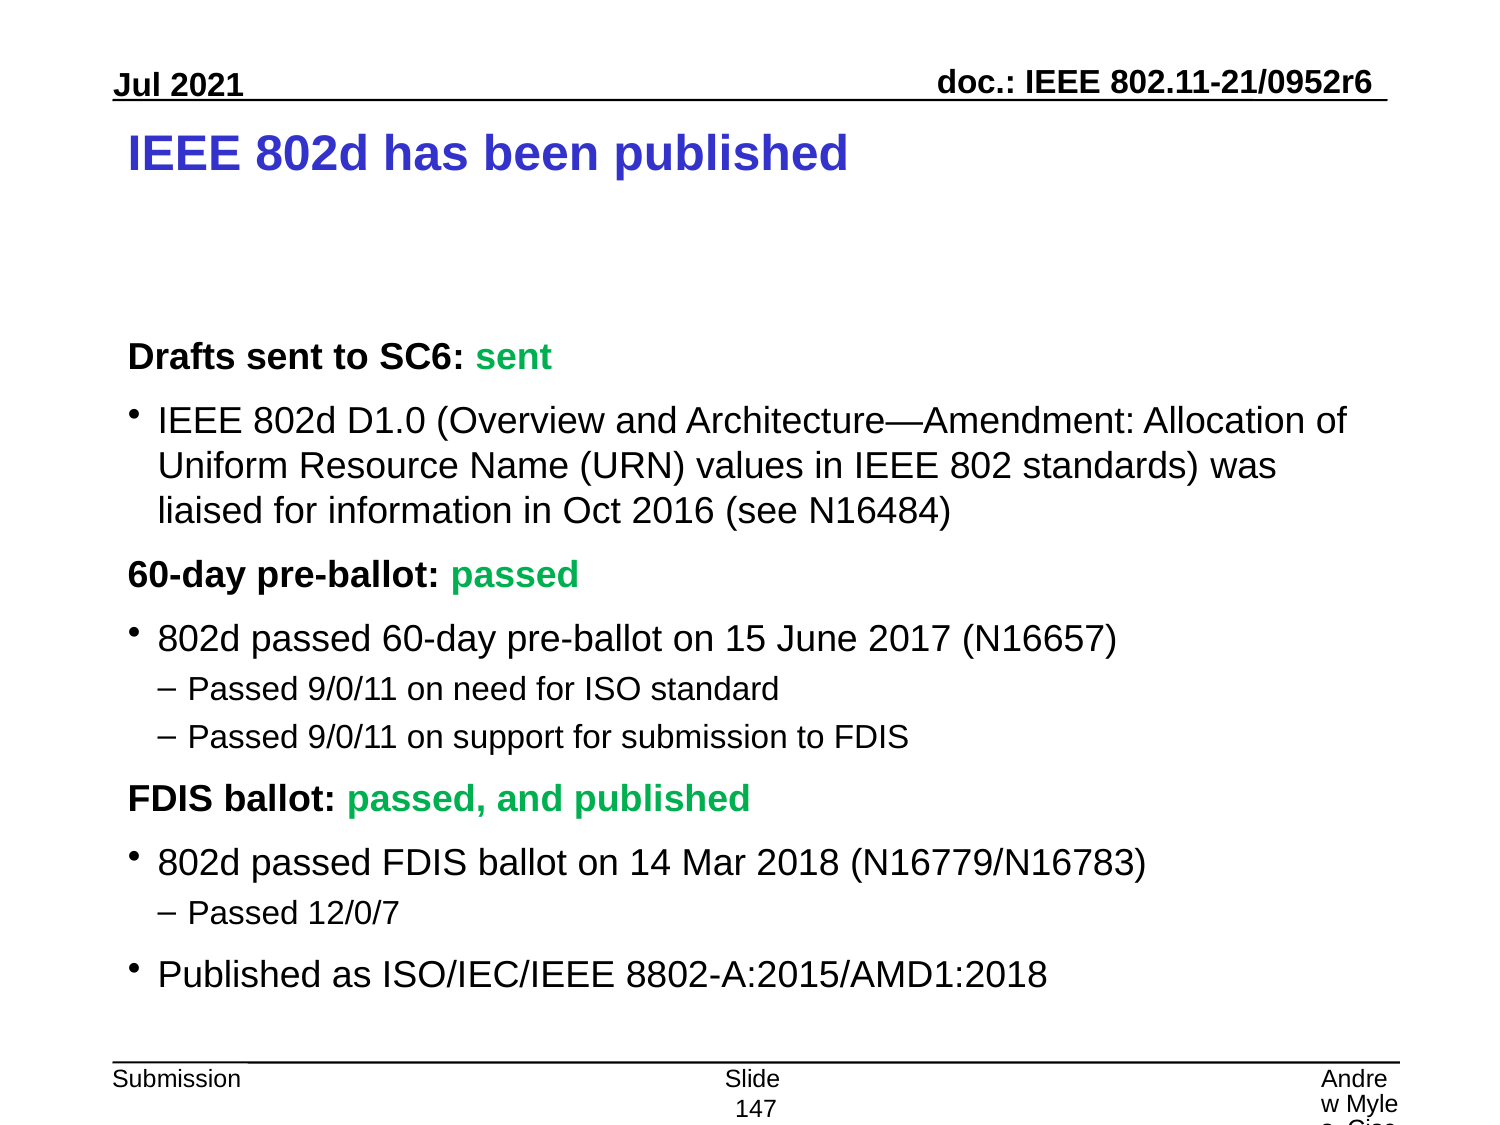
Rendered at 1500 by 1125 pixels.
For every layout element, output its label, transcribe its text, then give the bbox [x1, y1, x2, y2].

title IEEE 802d has been published [112, 112, 1388, 288]
slide_number Slide 147 [709, 1061, 803, 1093]
list Drafts sent to SC6: sent IEEE 802d D1.0 (Overview and Architecture—Amendment: Allocation of Uniform Resource Name (URN) values in IEEE 802 standards) was liaised for information in Oct 2016 (see N16484) 60-day pre-ballot: passed 802d passed 60-day pre-ballot on 15 June 2017 (N16657) Passed 9/0/11 on need for ISO standard Passed 9/0/11 on support for submission to FDIS FDIS ballot: passed, and published 802d passed FDIS ballot on 14 Mar 2018 (N16779/N16783) Passed 12/0/7 Published as ISO/IEC/IEEE 8802-A:2015/AMD1:2018 [112, 324, 1388, 1000]
footer Andrew Myles, Cisco [1320, 1061, 1402, 1093]
